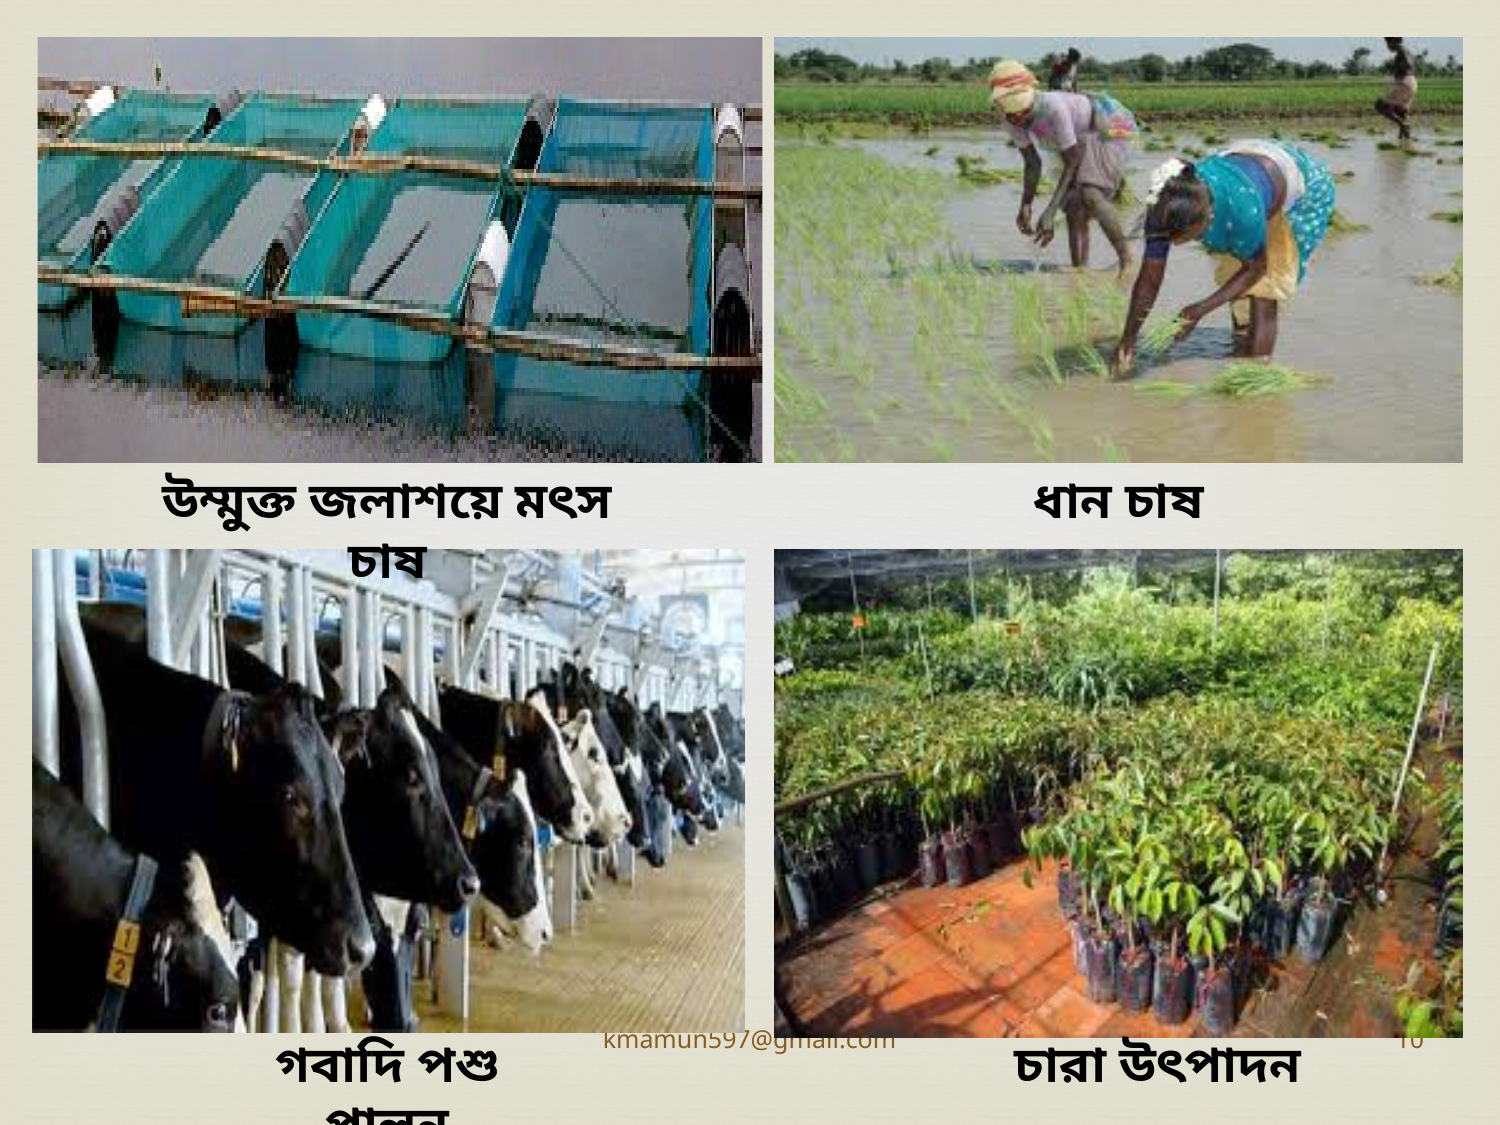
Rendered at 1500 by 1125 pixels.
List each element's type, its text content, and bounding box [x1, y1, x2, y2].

picture [774, 549, 1463, 1038]
picture [36, 36, 763, 463]
slide_number 10 [1089, 1049, 1440, 1071]
text_box উম্মুক্ত জলাশয়ে মৎস চাষ [124, 474, 650, 547]
text_box চারা উৎপাদন [999, 1049, 1413, 1100]
picture [31, 549, 745, 1034]
footer kmamun597@gmail.com [512, 1010, 988, 1071]
picture [774, 36, 1463, 463]
text_box গবাদি পশু পালন [225, 1044, 550, 1125]
text_box ধান চাষ [912, 474, 1325, 536]
